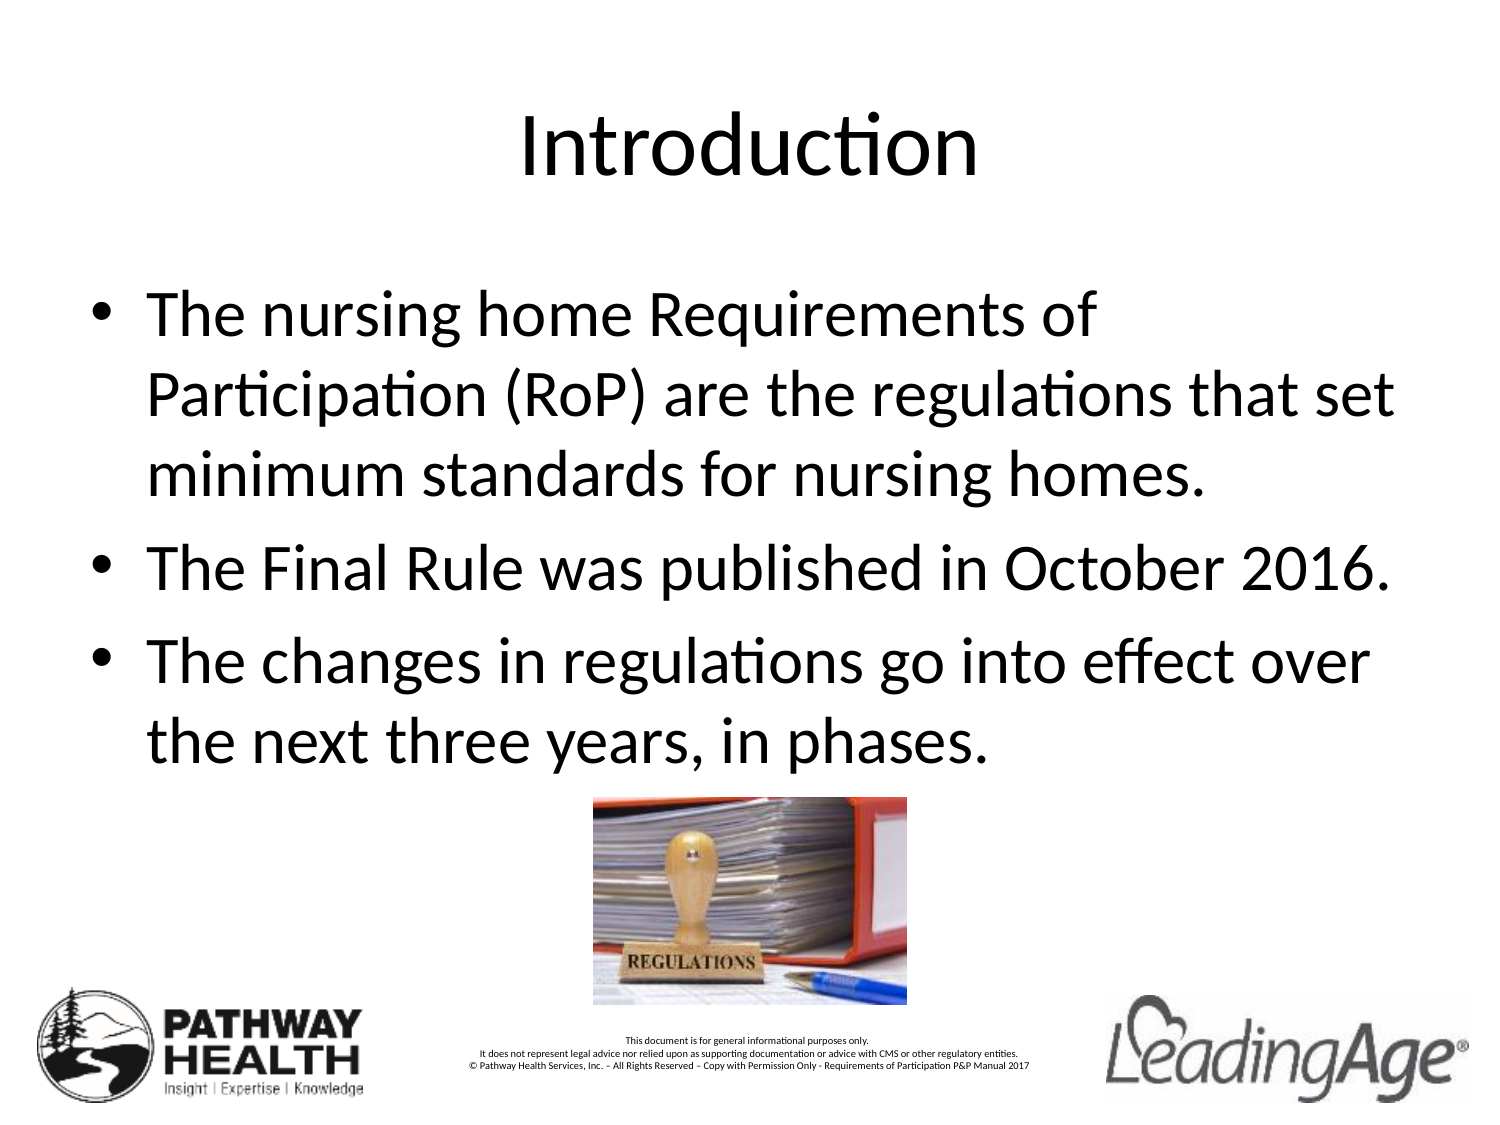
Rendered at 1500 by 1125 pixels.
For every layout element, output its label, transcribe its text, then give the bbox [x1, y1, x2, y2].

picture [593, 796, 907, 1006]
title Introduction [75, 45, 1425, 233]
picture [1106, 995, 1469, 1103]
picture [37, 986, 363, 1103]
list The nursing home Requirements of Participation (RoP) are the regulations that set minimum standards for nursing homes. The Final Rule was published in October 2016. The changes in regulations go into effect over the next three years, in phases. [75, 262, 1425, 1005]
